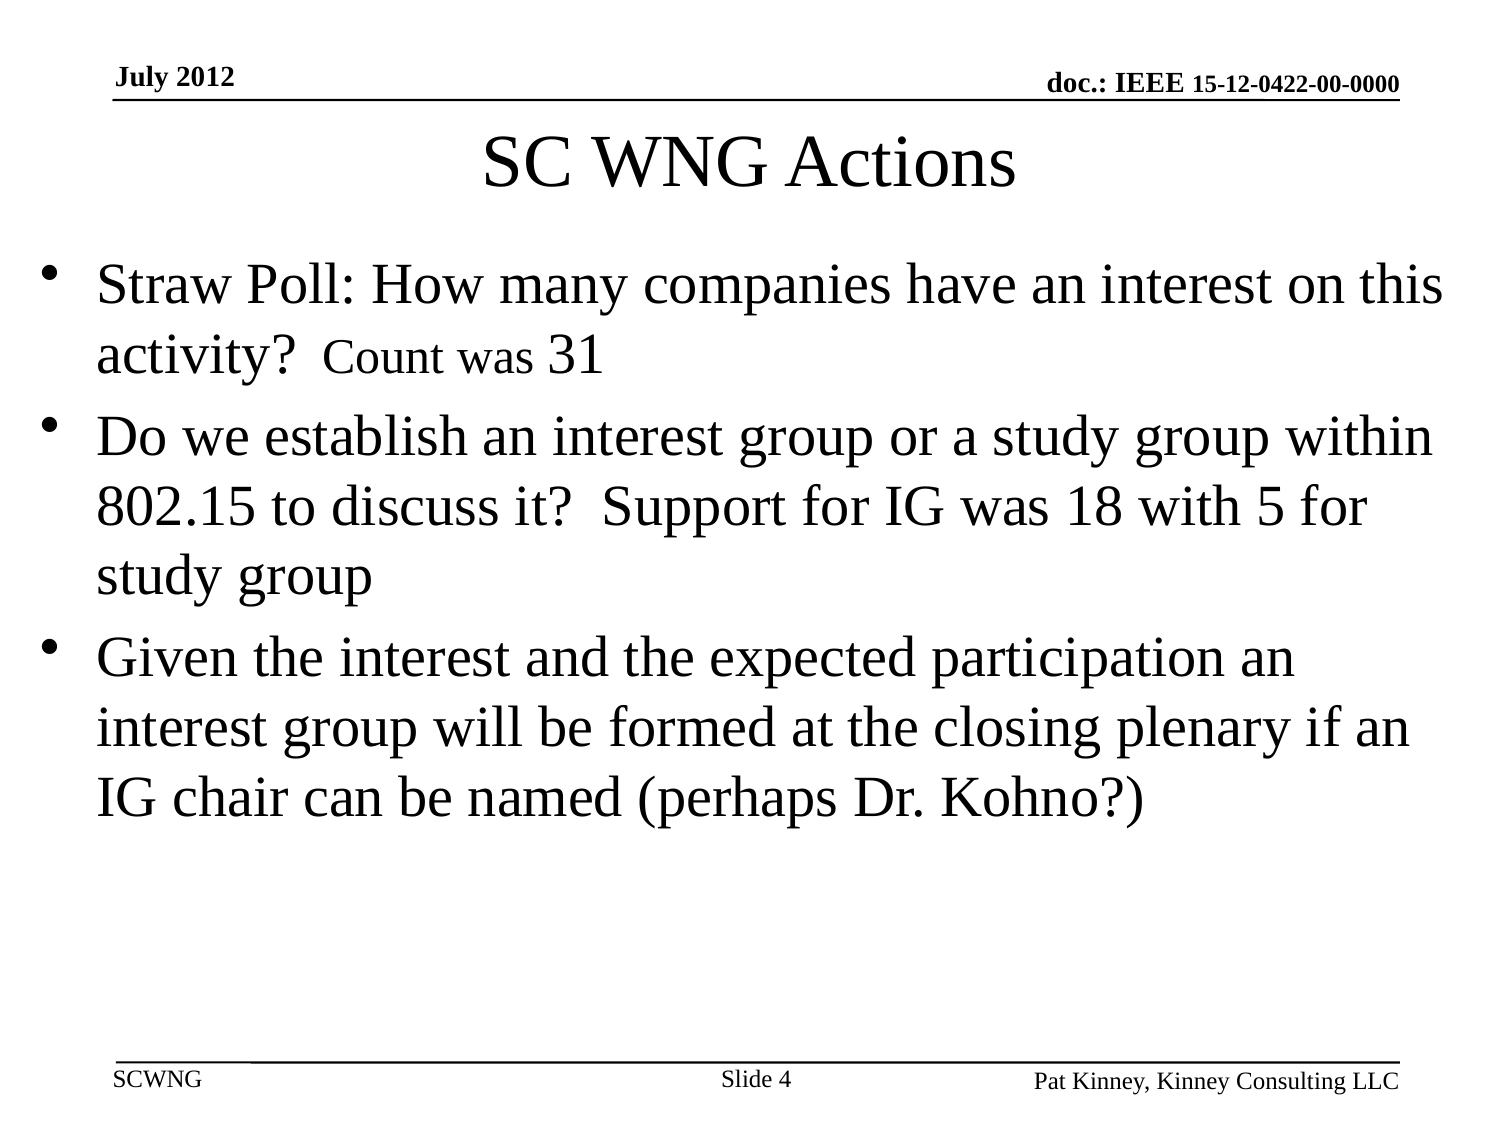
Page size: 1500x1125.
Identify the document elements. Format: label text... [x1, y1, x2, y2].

list Straw Poll: How many companies have an interest on this activity? Count was 31 Do we establish an interest group or a study group within 802.15 to discuss it? Support for IG was 18 with 5 for study group Given the interest and the expected participation an interest group will be formed at the closing plenary if an IG chair can be named (perhaps Dr. Kohno?) [24, 237, 1476, 738]
slide_number Slide 4 [712, 1061, 800, 1093]
footer Pat Kinney, Kinney Consulting LLC [999, 1064, 1401, 1125]
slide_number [99, 49, 413, 91]
title SC WNG Actions [24, 99, 1476, 213]
